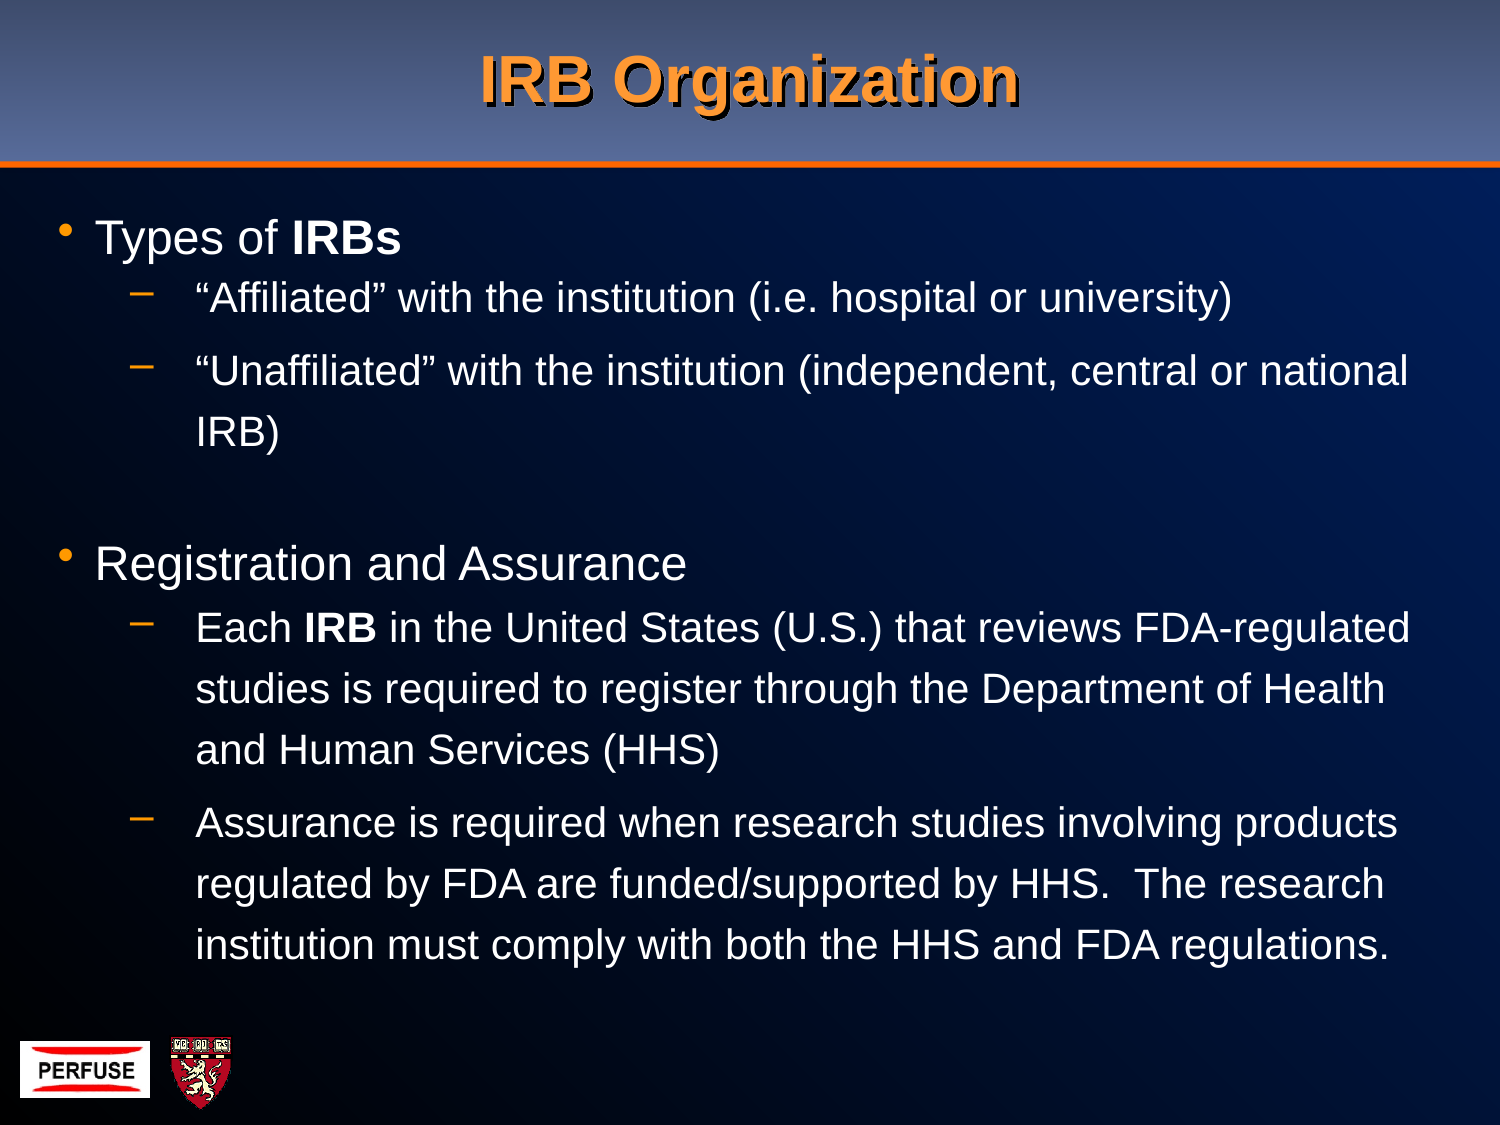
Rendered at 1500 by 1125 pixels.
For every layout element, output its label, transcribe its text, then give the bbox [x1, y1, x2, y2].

title IRB Organization [0, 0, 1500, 165]
picture [20, 1041, 150, 1098]
list Types of IRBs “Affiliated” with the institution (i.e. hospital or university) “Unaffiliated” with the institution (independent, central or national IRB) Registration and Assurance Each IRB in the United States (U.S.) that reviews FDA-regulated studies is required to register through the Department of Health and Human Services (HHS) Assurance is required when research studies involving products regulated by FDA are funded/supported by HHS. The research institution must comply with both the HHS and FDA regulations. [49, 186, 1451, 983]
picture [168, 1034, 234, 1110]
